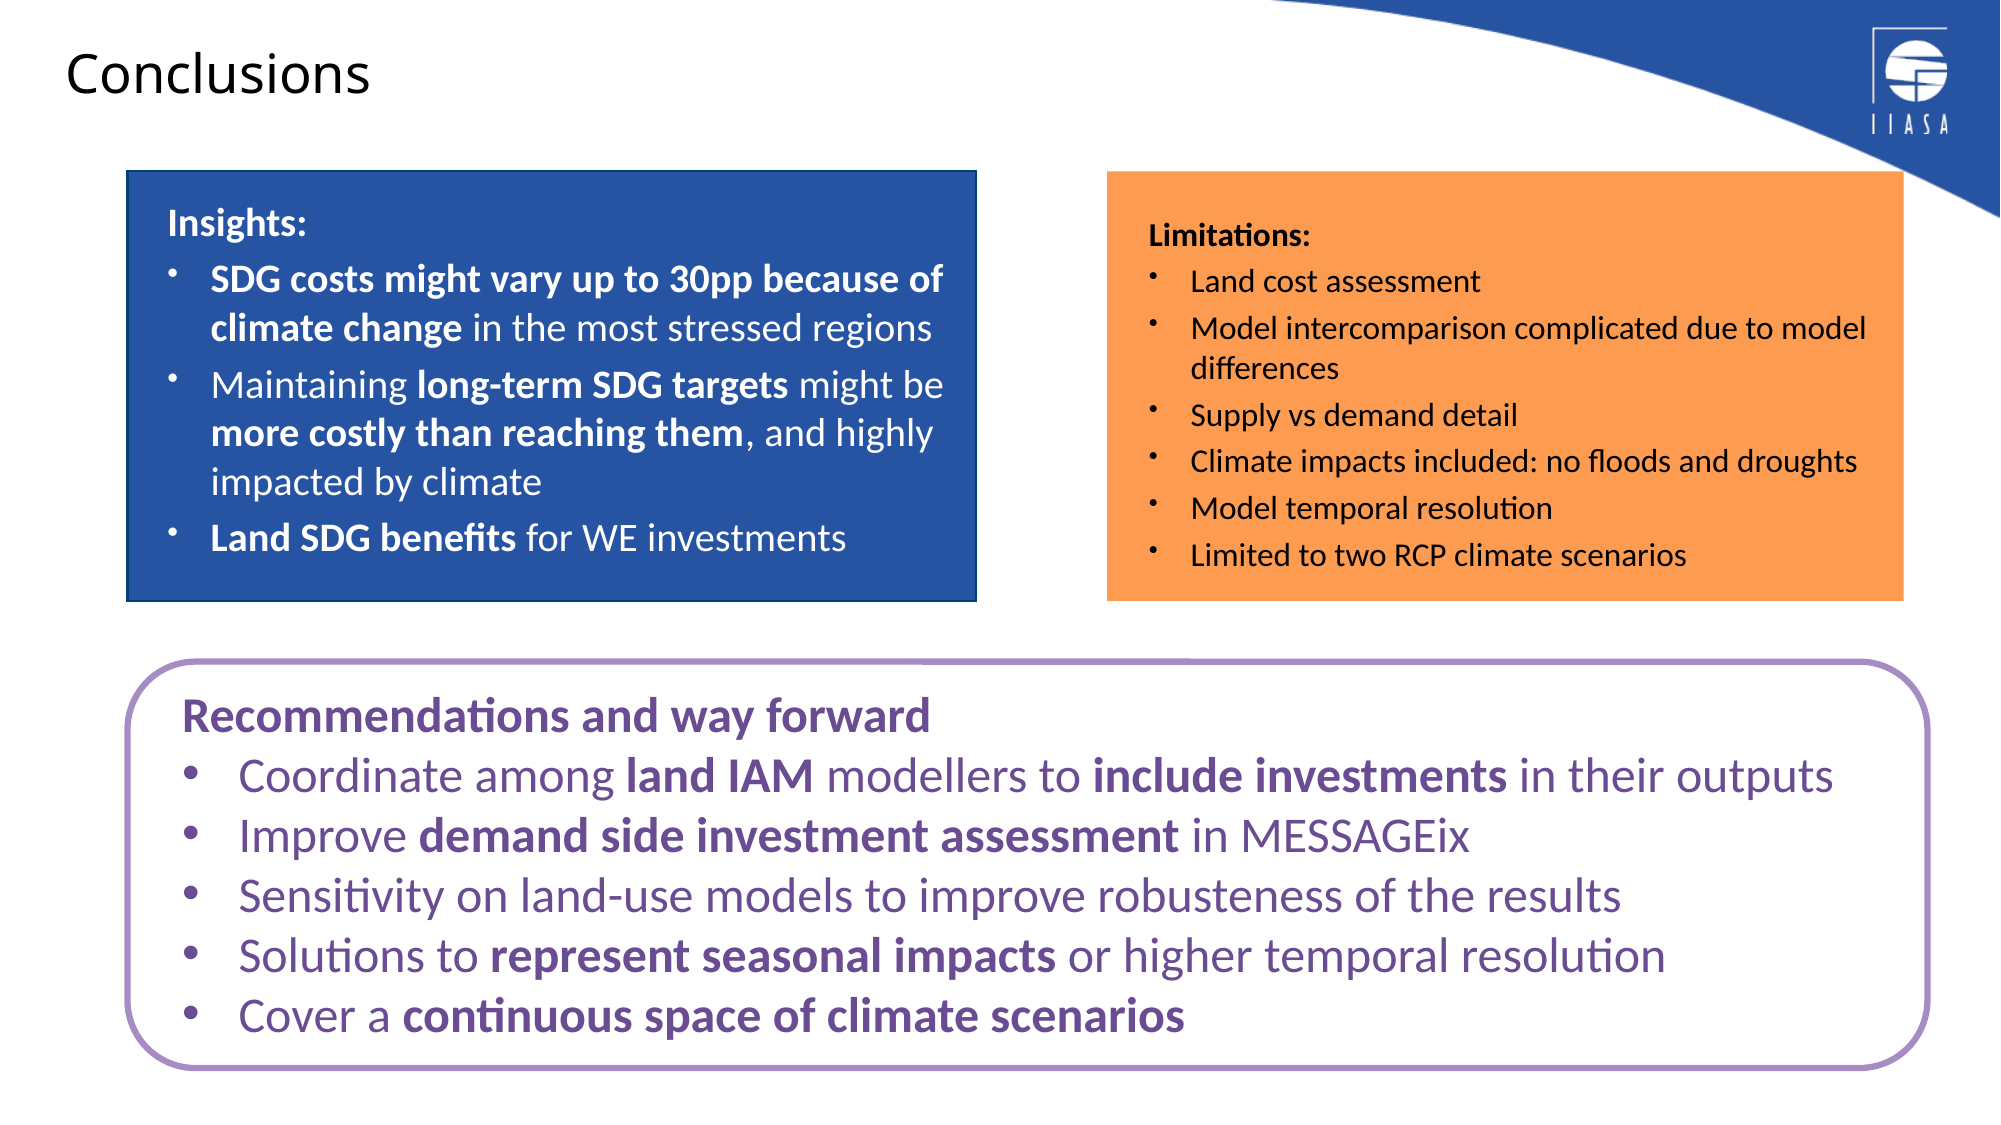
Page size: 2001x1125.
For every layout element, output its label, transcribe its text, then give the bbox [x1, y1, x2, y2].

list Limitations: Land cost assessment Model intercomparison complicated due to model differences Supply vs demand detail Climate impacts included: no floods and droughts Model temporal resolution Limited to two RCP climate scenarios [1148, 212, 1880, 577]
text_box Recommendations and way forward Coordinate among land IAM modellers to include investments in their outputs Improve demand side investment assessment in MESSAGEix Sensitivity on land-use models to improve robusteness of the results Solutions to represent seasonal impacts or higher temporal resolution Cover a continuous space of climate scenarios [167, 675, 1888, 1051]
text_box Insights: SDG costs might vary up to 30pp because of climate change in the most stressed regions Maintaining long-term SDG targets might be more costly than reaching them, and highly impacted by climate Land SDG benefits for WE investments [167, 195, 954, 601]
text_box [1106, 170, 1905, 602]
text_box [126, 660, 1929, 1070]
title Conclusions [59, 18, 1522, 112]
text_box [126, 170, 977, 602]
picture [1251, 0, 2000, 1125]
